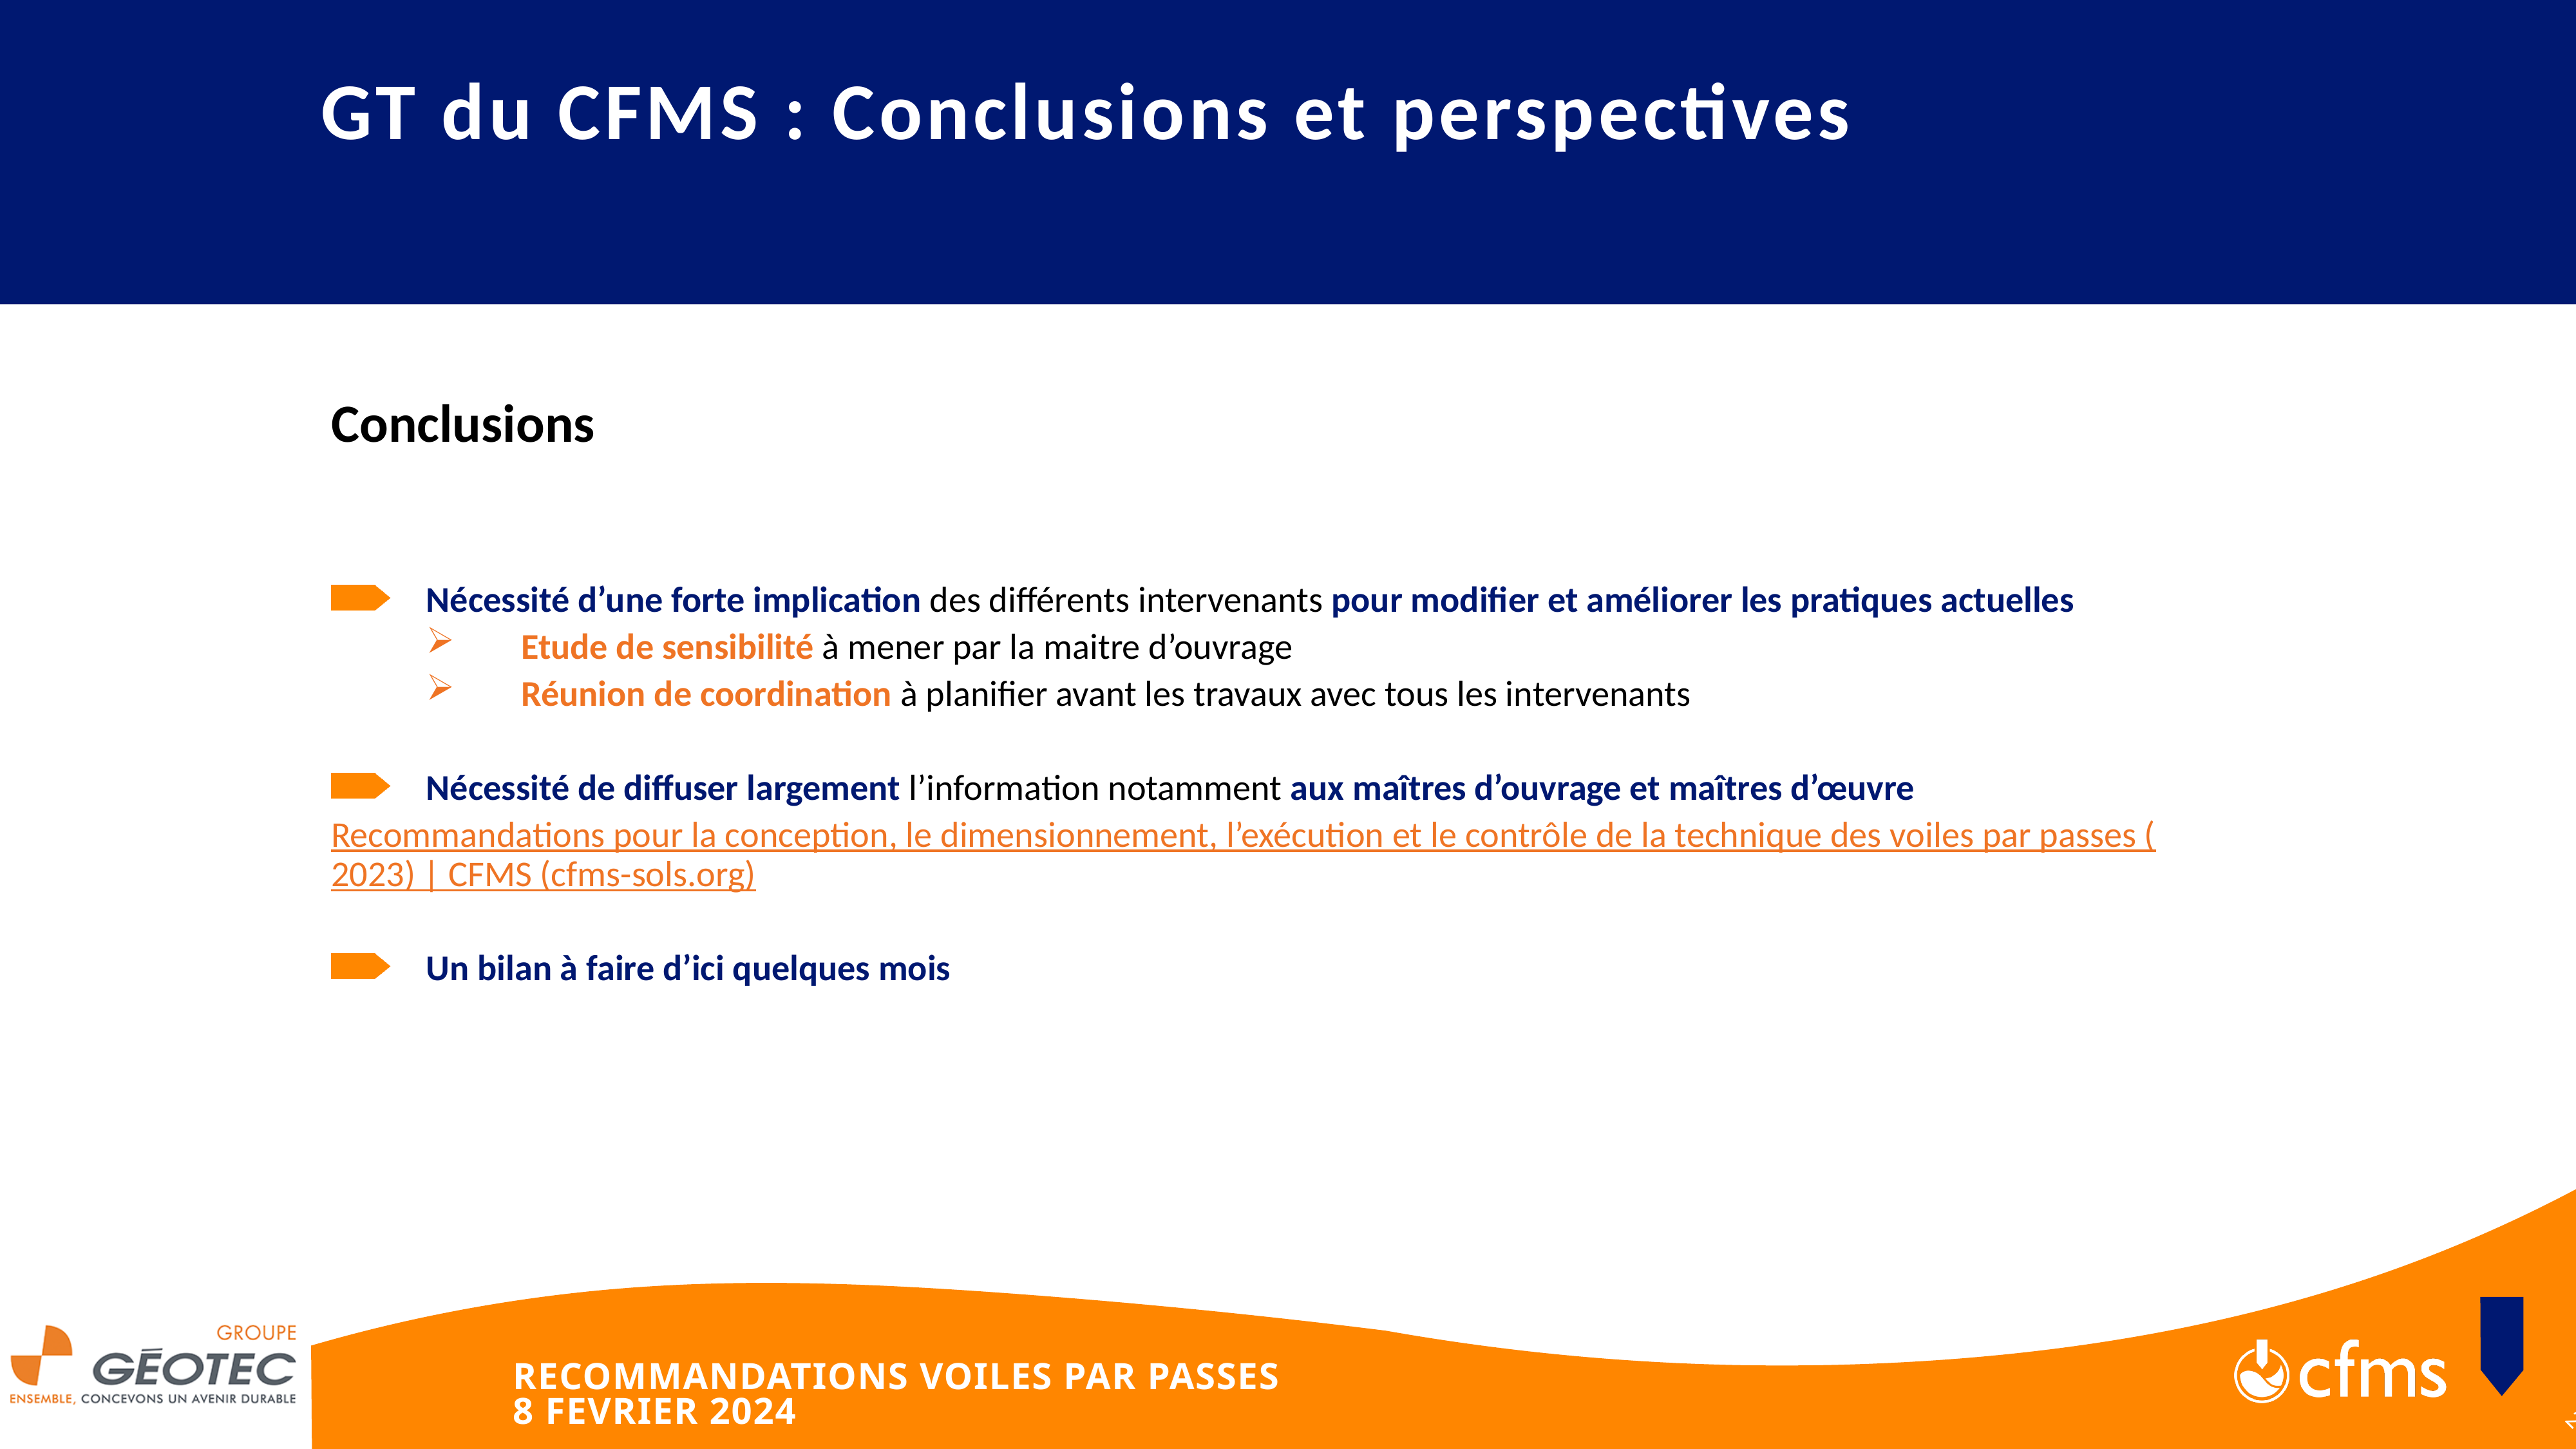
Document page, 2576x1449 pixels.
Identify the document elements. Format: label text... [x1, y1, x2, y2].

text_box Conclusions [325, 388, 2264, 459]
picture [331, 953, 391, 979]
picture [0, 1295, 307, 1435]
picture [2201, 1305, 2479, 1430]
picture [331, 773, 391, 799]
text_box GT du CFMS : Conclusions et perspectives [315, 72, 2277, 265]
picture [331, 585, 391, 611]
text_box Nécessité d’une forte implication des différents intervenants pour modifier et améliorer les pratiques actuelles Etude de sensibilité à mener par la maitre d’ouvrage Réunion de coordination à planifier avant les travaux avec tous les intervenants Nécessité de diffuser largement l’information notamment aux maîtres d’ouvrage et maîtres d’œuvre Recommandations pour la conception, le dimensionnement, l’exécution et le contrôle de la technique des voiles par passes (2023) | CFMS (cfms-sols.org) Un bilan à faire d’ici quelques mois [325, 518, 2172, 1283]
